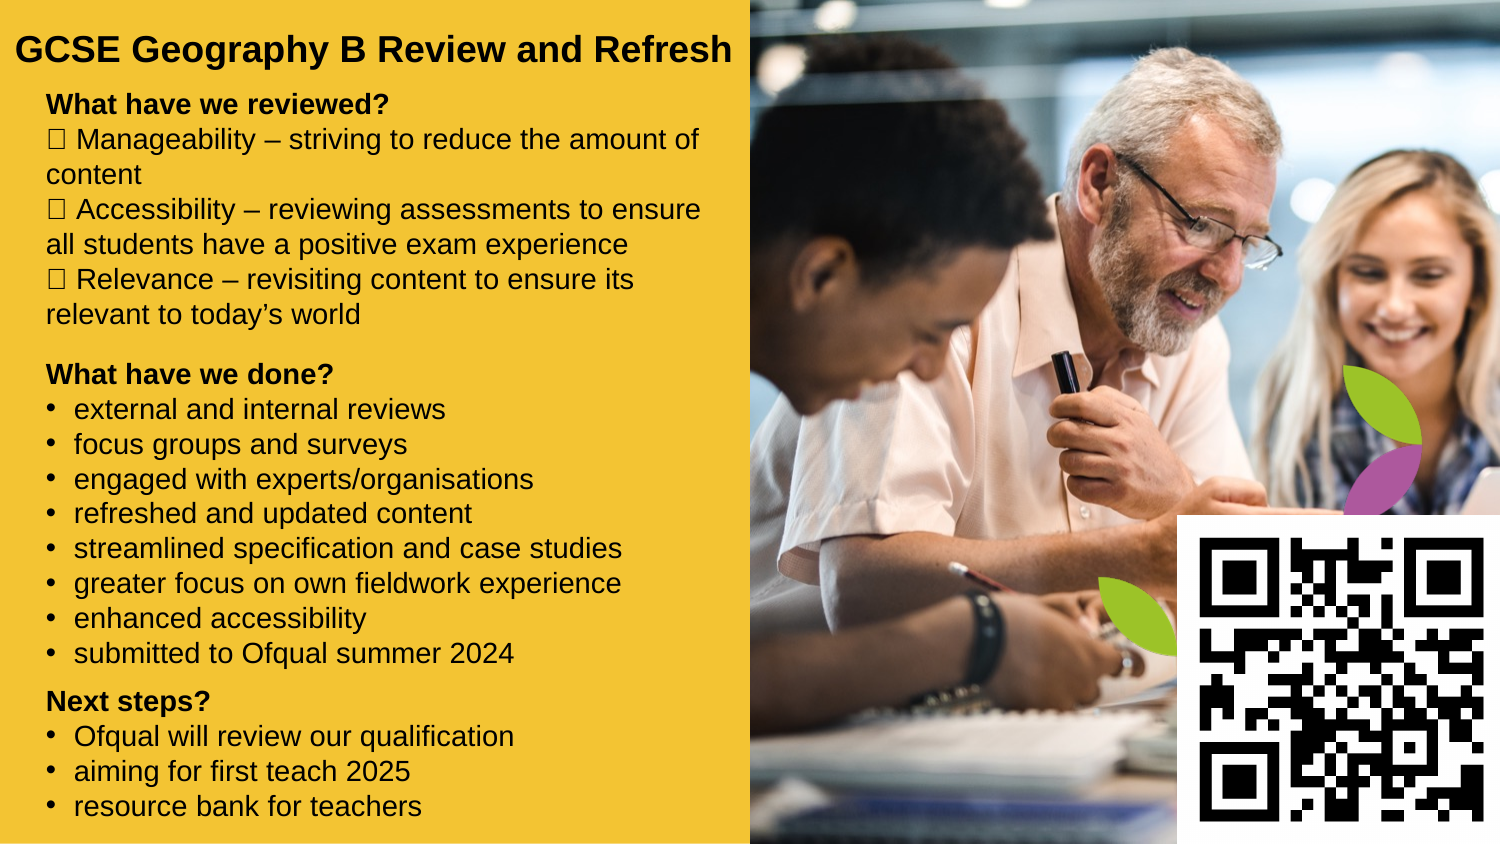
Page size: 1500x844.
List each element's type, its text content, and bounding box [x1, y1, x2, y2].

picture [749, 0, 1500, 844]
text_box GCSE Geography B Review and Refresh [0, 14, 743, 93]
text_box What have we reviewed? ✅ Manageability – striving to reduce the amount of content ✅ Accessibility – reviewing assessments to ensure all students have a positive exam experience ✅ Relevance – revisiting content to ensure its relevant to today’s world What have we done? external and internal reviews focus groups and surveys engaged with experts/organisations refreshed and updated content streamlined specification and case studies greater focus on own fieldwork experience enhanced accessibility submitted to Ofqual summer 2024 Next steps? Ofqual will review our qualification aiming for first teach 2025 resource bank for teachers [31, 77, 731, 830]
